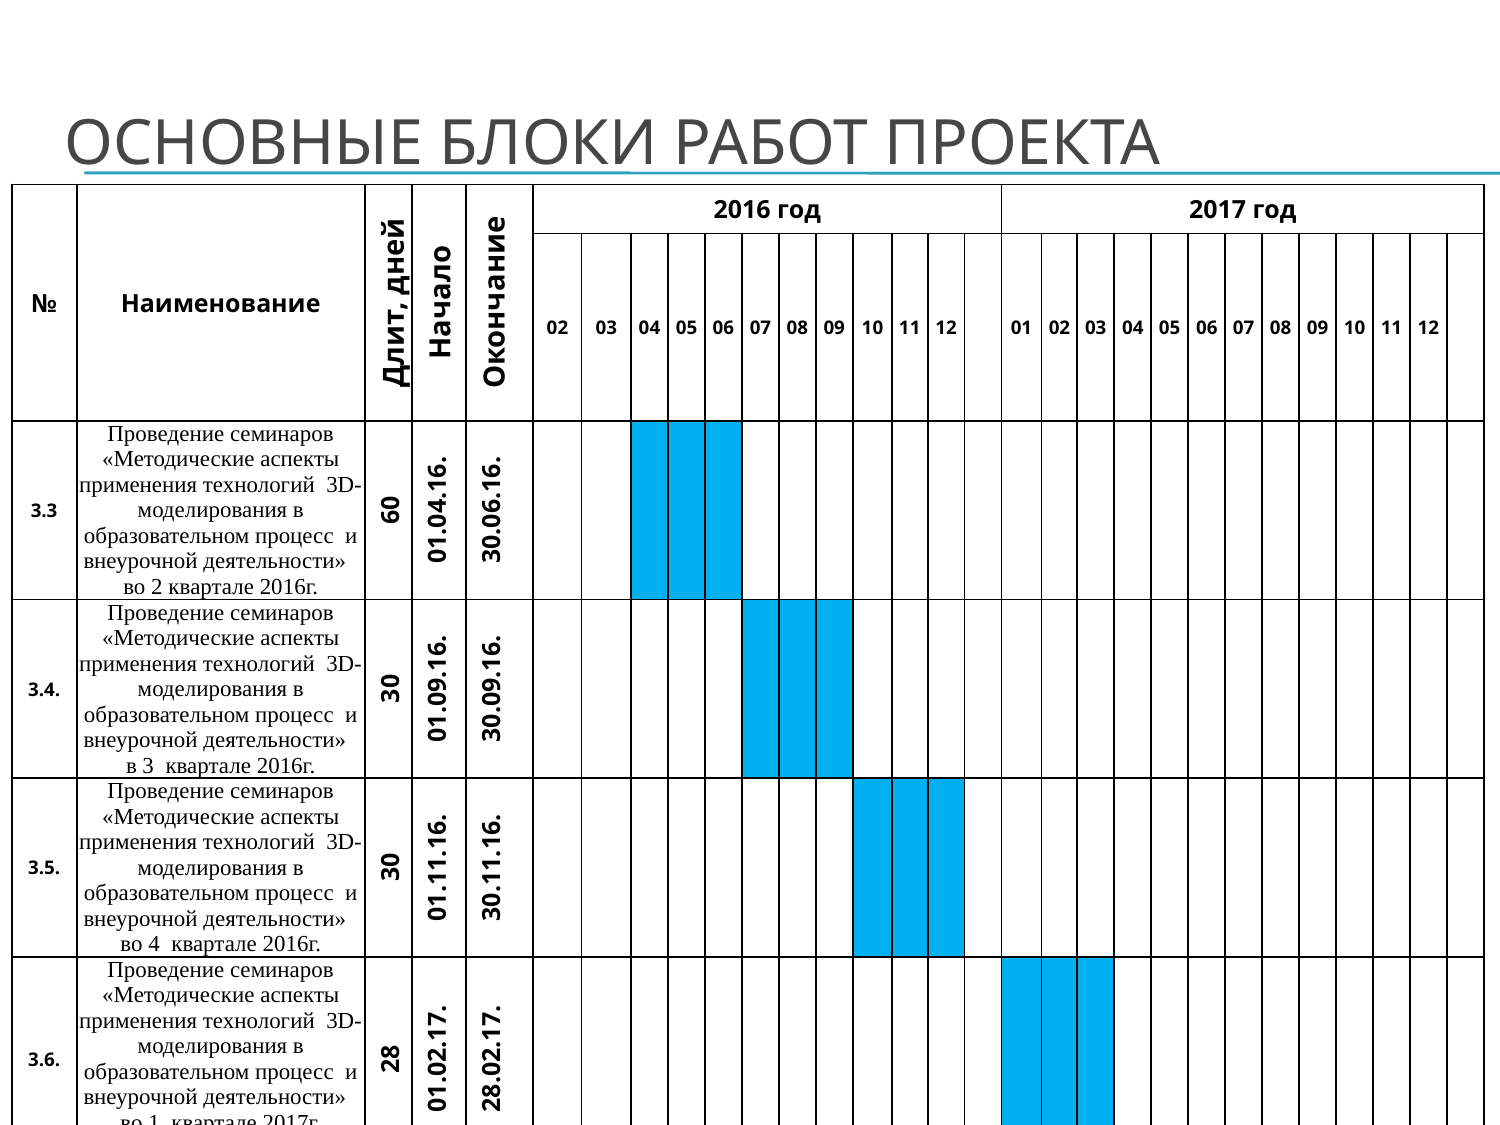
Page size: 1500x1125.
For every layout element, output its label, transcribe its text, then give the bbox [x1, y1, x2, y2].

table_cell 12 [929, 234, 964, 420]
table_cell [1411, 600, 1446, 777]
table_cell [854, 779, 891, 956]
table_cell [632, 422, 667, 599]
table_cell [1337, 958, 1372, 1125]
table_cell 28.02.17. [467, 958, 532, 1125]
table_cell 01.04.16. [413, 422, 465, 599]
table_cell [1411, 779, 1446, 956]
table_cell [582, 779, 630, 956]
table_cell [1411, 422, 1446, 599]
table_cell [1411, 958, 1446, 1125]
table_cell [1152, 779, 1187, 956]
table_cell [1374, 958, 1409, 1125]
table_header Начало [413, 185, 465, 420]
table_cell [1189, 600, 1224, 777]
table_cell [669, 422, 704, 599]
table_cell [1226, 779, 1261, 956]
table_cell [1115, 422, 1150, 599]
table_cell [534, 422, 581, 599]
table_cell 05 [1152, 234, 1187, 420]
table_cell [1078, 600, 1113, 777]
table_cell [743, 958, 778, 1125]
table_cell [929, 600, 964, 777]
table_cell [1300, 958, 1335, 1125]
table_cell 3.3 [13, 422, 76, 599]
table_cell [669, 958, 704, 1125]
table_cell [817, 958, 852, 1125]
table_cell [854, 422, 891, 599]
table_cell 09 [817, 234, 852, 420]
table_cell [669, 600, 704, 777]
table_cell 04 [1115, 234, 1150, 420]
table_cell [1263, 600, 1298, 777]
table_cell [1152, 422, 1187, 599]
table_cell 12 [1411, 234, 1446, 420]
table_cell [893, 422, 927, 599]
table_cell [965, 600, 1001, 777]
table_cell 3.6. [13, 958, 76, 1125]
table_cell [965, 422, 1001, 599]
table_cell [1002, 779, 1041, 956]
table_header Наименование [78, 185, 364, 420]
table_cell [965, 234, 1001, 420]
table_cell [706, 958, 741, 1125]
table_cell 02 [534, 234, 581, 420]
table_cell [1300, 600, 1335, 777]
table_cell [582, 958, 630, 1125]
table_cell 06 [1189, 234, 1224, 420]
table_cell [929, 779, 964, 956]
table_cell [817, 600, 852, 777]
table_cell Проведение семинаров «Методические аспекты применения технологий 3D-моделирования в образовательном процесс и внеурочной деятельности» во 4 квартале 2016г. [78, 779, 364, 956]
table_cell [1002, 422, 1041, 599]
table_cell [780, 779, 815, 956]
table_cell 11 [1374, 234, 1409, 420]
table_cell 10 [854, 234, 891, 420]
table_cell [1448, 422, 1483, 599]
table_cell [582, 422, 630, 599]
table_cell [965, 779, 1001, 956]
table_cell 08 [780, 234, 815, 420]
table_cell [1226, 422, 1261, 599]
table_cell 07 [1226, 234, 1261, 420]
table_cell [1337, 422, 1372, 599]
table_cell [1078, 422, 1113, 599]
table_cell [706, 422, 741, 599]
table_cell 09 [1300, 234, 1335, 420]
table_cell [1226, 600, 1261, 777]
table_cell [854, 958, 891, 1125]
table_cell [1226, 958, 1261, 1125]
table_cell Проведение семинаров «Методические аспекты применения технологий 3D-моделирования в образовательном процесс и внеурочной деятельности» во 2 квартале 2016г. [78, 422, 364, 599]
table_cell Проведение семинаров «Методические аспекты применения технологий 3D-моделирования в образовательном процесс и внеурочной деятельности» в 3 квартале 2016г. [78, 600, 364, 777]
table_cell 28 [366, 958, 411, 1125]
table_cell [1374, 422, 1409, 599]
table_cell [1300, 422, 1335, 599]
table_header 2016 год [534, 185, 1001, 233]
table_cell [632, 600, 667, 777]
table_cell 07 [743, 234, 778, 420]
table_header 2017 год [1002, 185, 1483, 233]
table_cell [1042, 600, 1076, 777]
table_cell 03 [582, 234, 630, 420]
table_cell [1374, 600, 1409, 777]
table_header Длит, дней [366, 185, 411, 420]
table_cell [582, 600, 630, 777]
table_cell [1448, 779, 1483, 956]
table_cell [1448, 958, 1483, 1125]
table_cell 01.11.16. [413, 779, 465, 956]
table_cell [893, 958, 927, 1125]
table_cell [743, 779, 778, 956]
table_cell [893, 600, 927, 777]
table_cell [534, 779, 581, 956]
table_cell [1115, 958, 1150, 1125]
table_cell 03 [1078, 234, 1113, 420]
table_cell [1078, 779, 1113, 956]
table_cell [893, 779, 927, 956]
table_cell 30.09.16. [467, 600, 532, 777]
table_cell [1042, 779, 1076, 956]
table_cell 3.4. [13, 600, 76, 777]
table_cell [780, 958, 815, 1125]
table_cell 30 [366, 600, 411, 777]
table_cell [1042, 422, 1076, 599]
table_cell 01.09.16. [413, 600, 465, 777]
table_cell [632, 779, 667, 956]
table_cell Проведение семинаров «Методические аспекты применения технологий 3D-моделирования в образовательном процесс и внеурочной деятельности» во 1 квартале 2017г. [78, 958, 364, 1125]
table_cell [1263, 422, 1298, 599]
table_cell [1374, 779, 1409, 956]
table_cell [1152, 958, 1187, 1125]
table_cell [854, 600, 891, 777]
table_cell [706, 600, 741, 777]
table_cell 01.02.17. [413, 958, 465, 1125]
table_cell 30 [366, 779, 411, 956]
table_cell [817, 422, 852, 599]
table_cell [534, 958, 581, 1125]
table_cell [1337, 600, 1372, 777]
table_cell [1115, 600, 1150, 777]
table_cell [1300, 779, 1335, 956]
table_cell [965, 958, 1001, 1125]
table_cell [1189, 422, 1224, 599]
table_header № [13, 185, 76, 420]
table_cell 06 [706, 234, 741, 420]
table_cell [743, 422, 778, 599]
table_cell [1189, 779, 1224, 956]
table_cell [780, 600, 815, 777]
table_cell 30.06.16. [467, 422, 532, 599]
table_cell [929, 958, 964, 1125]
table_cell [1263, 958, 1298, 1125]
table_cell [1042, 958, 1076, 1125]
table_cell [632, 958, 667, 1125]
table_cell [1337, 779, 1372, 956]
table_cell 11 [893, 234, 927, 420]
table_cell 60 [366, 422, 411, 599]
table_cell 10 [1337, 234, 1372, 420]
table_header Окончание [467, 185, 532, 420]
table_cell 05 [669, 234, 704, 420]
table_cell [1448, 234, 1483, 420]
table_cell 04 [632, 234, 667, 420]
table_cell [929, 422, 964, 599]
table_cell [1078, 958, 1113, 1125]
table_cell [534, 600, 581, 777]
table_cell [817, 779, 852, 956]
table_cell [1448, 600, 1483, 777]
table_cell [1189, 958, 1224, 1125]
table_cell [1002, 958, 1041, 1125]
table_cell [780, 422, 815, 599]
table_cell [1263, 779, 1298, 956]
table_cell [743, 600, 778, 777]
table_cell [1152, 600, 1187, 777]
table_cell 3.5. [13, 779, 76, 956]
table_cell 30.11.16. [467, 779, 532, 956]
table_cell 02 [1042, 234, 1076, 420]
table_cell [669, 779, 704, 956]
table_cell 01 [1002, 234, 1041, 420]
table_cell [1115, 779, 1150, 956]
table_cell [1002, 600, 1041, 777]
title Основные блоки работ проекта [50, 70, 1475, 184]
table_cell 08 [1263, 234, 1298, 420]
table_cell [706, 779, 741, 956]
